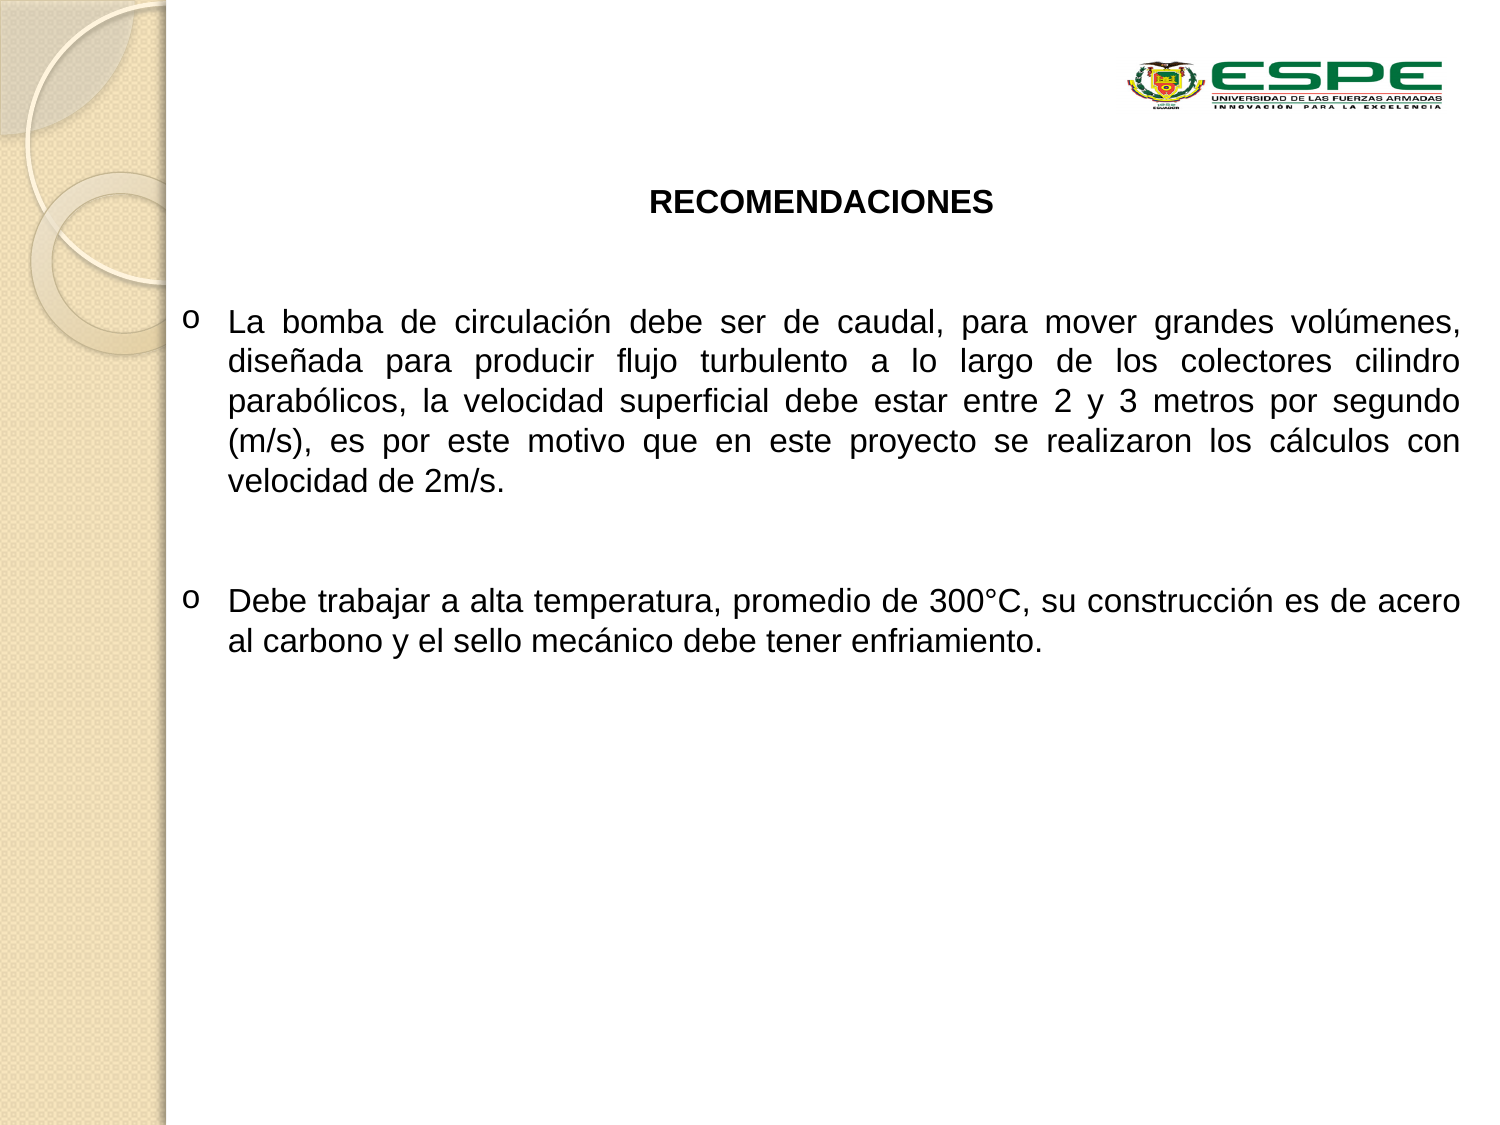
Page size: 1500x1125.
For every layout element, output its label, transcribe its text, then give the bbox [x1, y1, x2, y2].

picture [1116, 54, 1447, 114]
text_box RECOMENDACIONES La bomba de circulación debe ser de caudal, para mover grandes volúmenes, diseñada para producir flujo turbulento a lo largo de los colectores cilindro parabólicos, la velocidad superficial debe estar entre 2 y 3 metros por segundo (m/s), es por este motivo que en este proyecto se realizaron los cálculos con velocidad de 2m/s. Debe trabajar a alta temperatura, promedio de 300°C, su construcción es de acero al carbono y el sello mecánico debe tener enfriamiento. [166, 172, 1478, 747]
